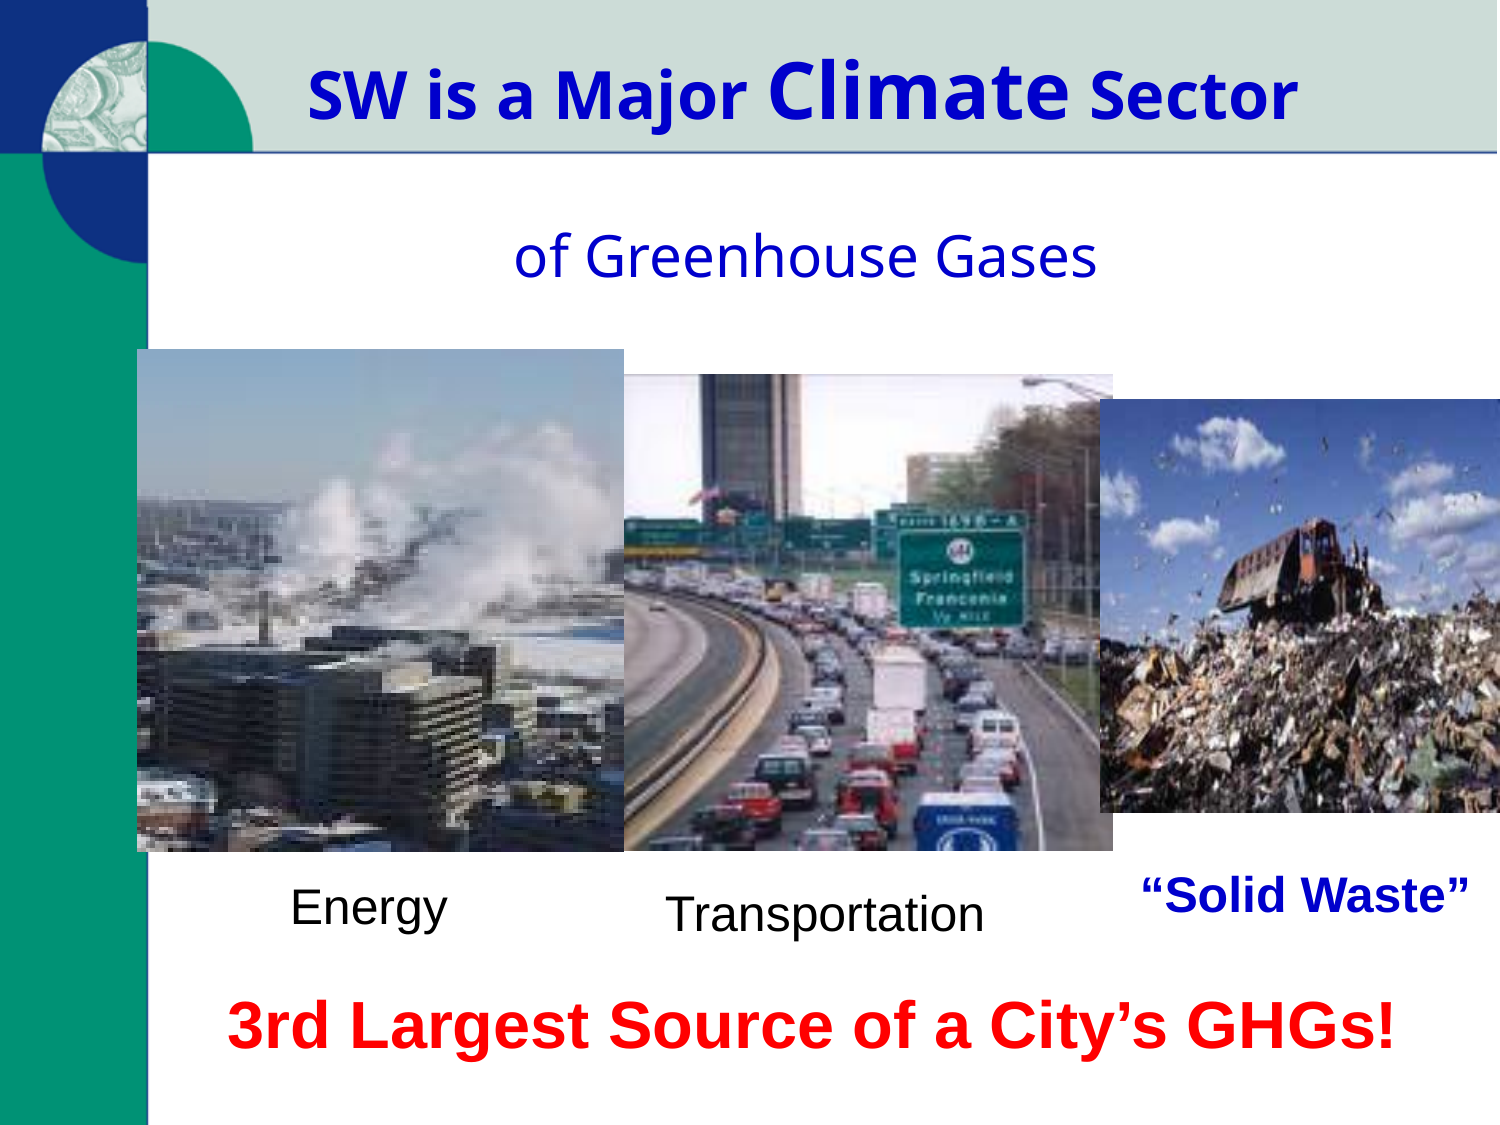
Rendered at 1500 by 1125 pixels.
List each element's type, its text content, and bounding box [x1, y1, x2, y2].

text_box 3rd Largest Source of a City’s GHGs! [212, 974, 1450, 1125]
picture [137, 349, 1500, 853]
title SW is a Major Climate Sector [274, 24, 1500, 151]
text_box Transportation [637, 880, 1013, 950]
text_box “Solid Waste” [1124, 862, 1500, 932]
list of Greenhouse Gases [224, 111, 1388, 388]
text_box Energy [200, 874, 613, 944]
